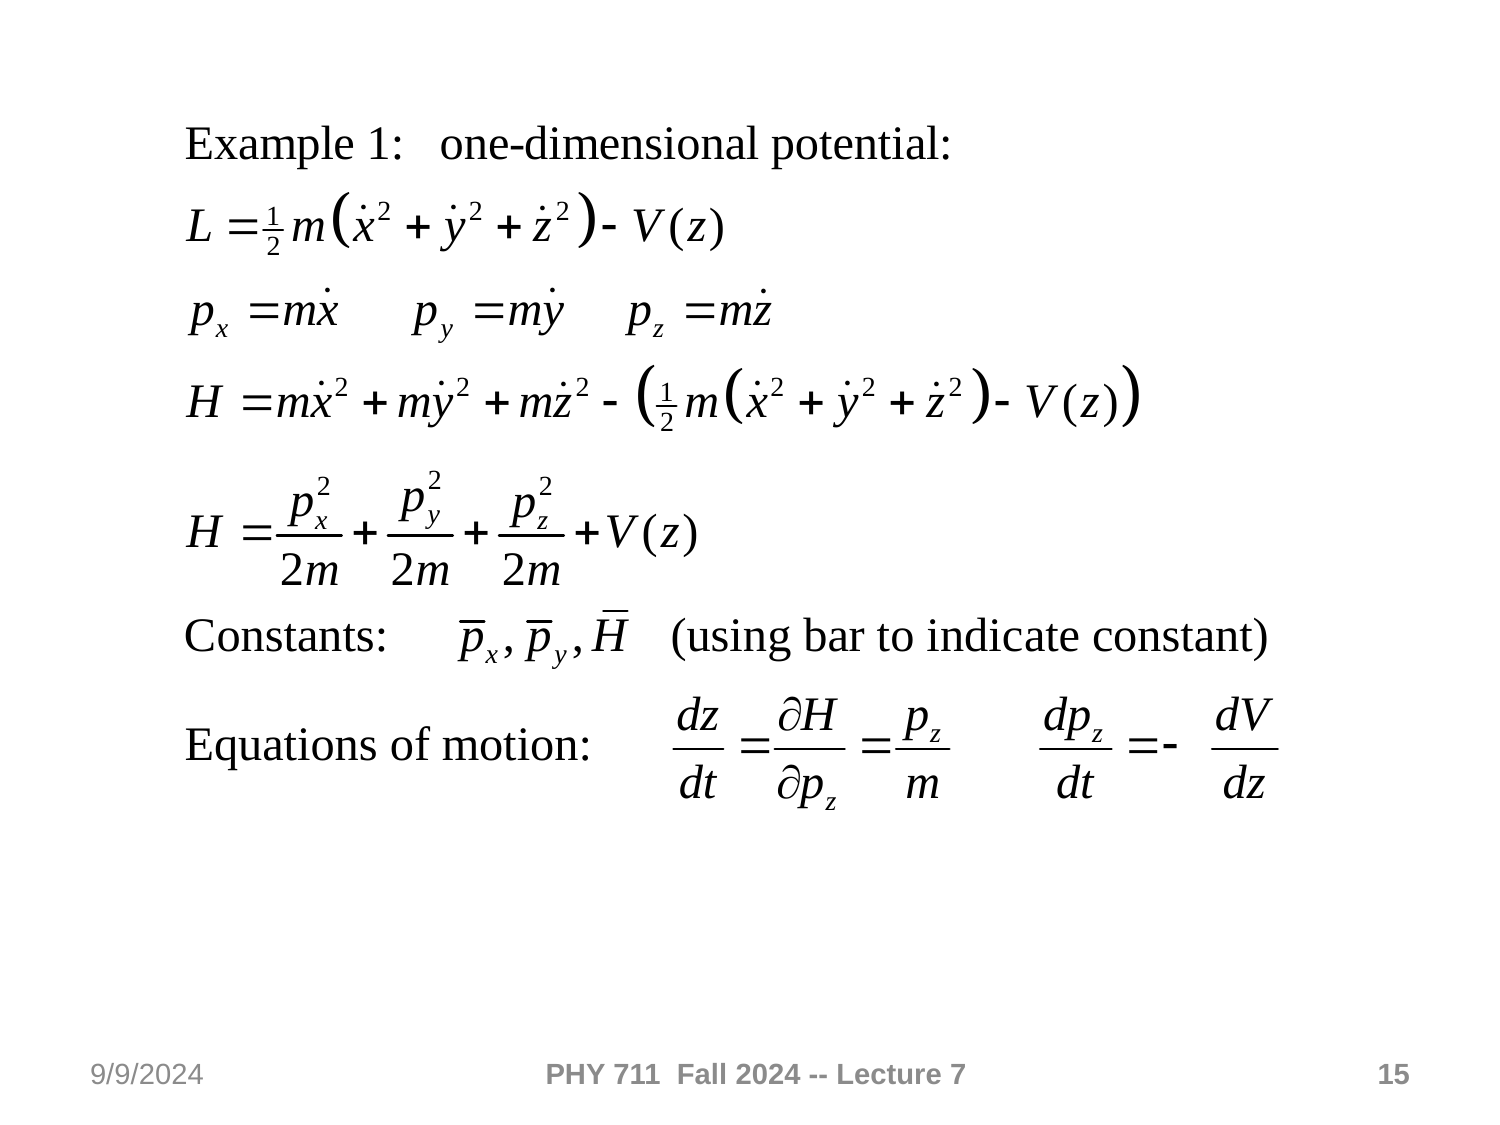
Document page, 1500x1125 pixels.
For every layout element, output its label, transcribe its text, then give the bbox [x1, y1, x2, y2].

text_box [177, 117, 1399, 823]
slide_number 15 [1074, 1042, 1425, 1103]
footer PHY 711 Fall 2024 -- Lecture 7 [462, 1042, 1050, 1103]
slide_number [75, 1042, 425, 1103]
